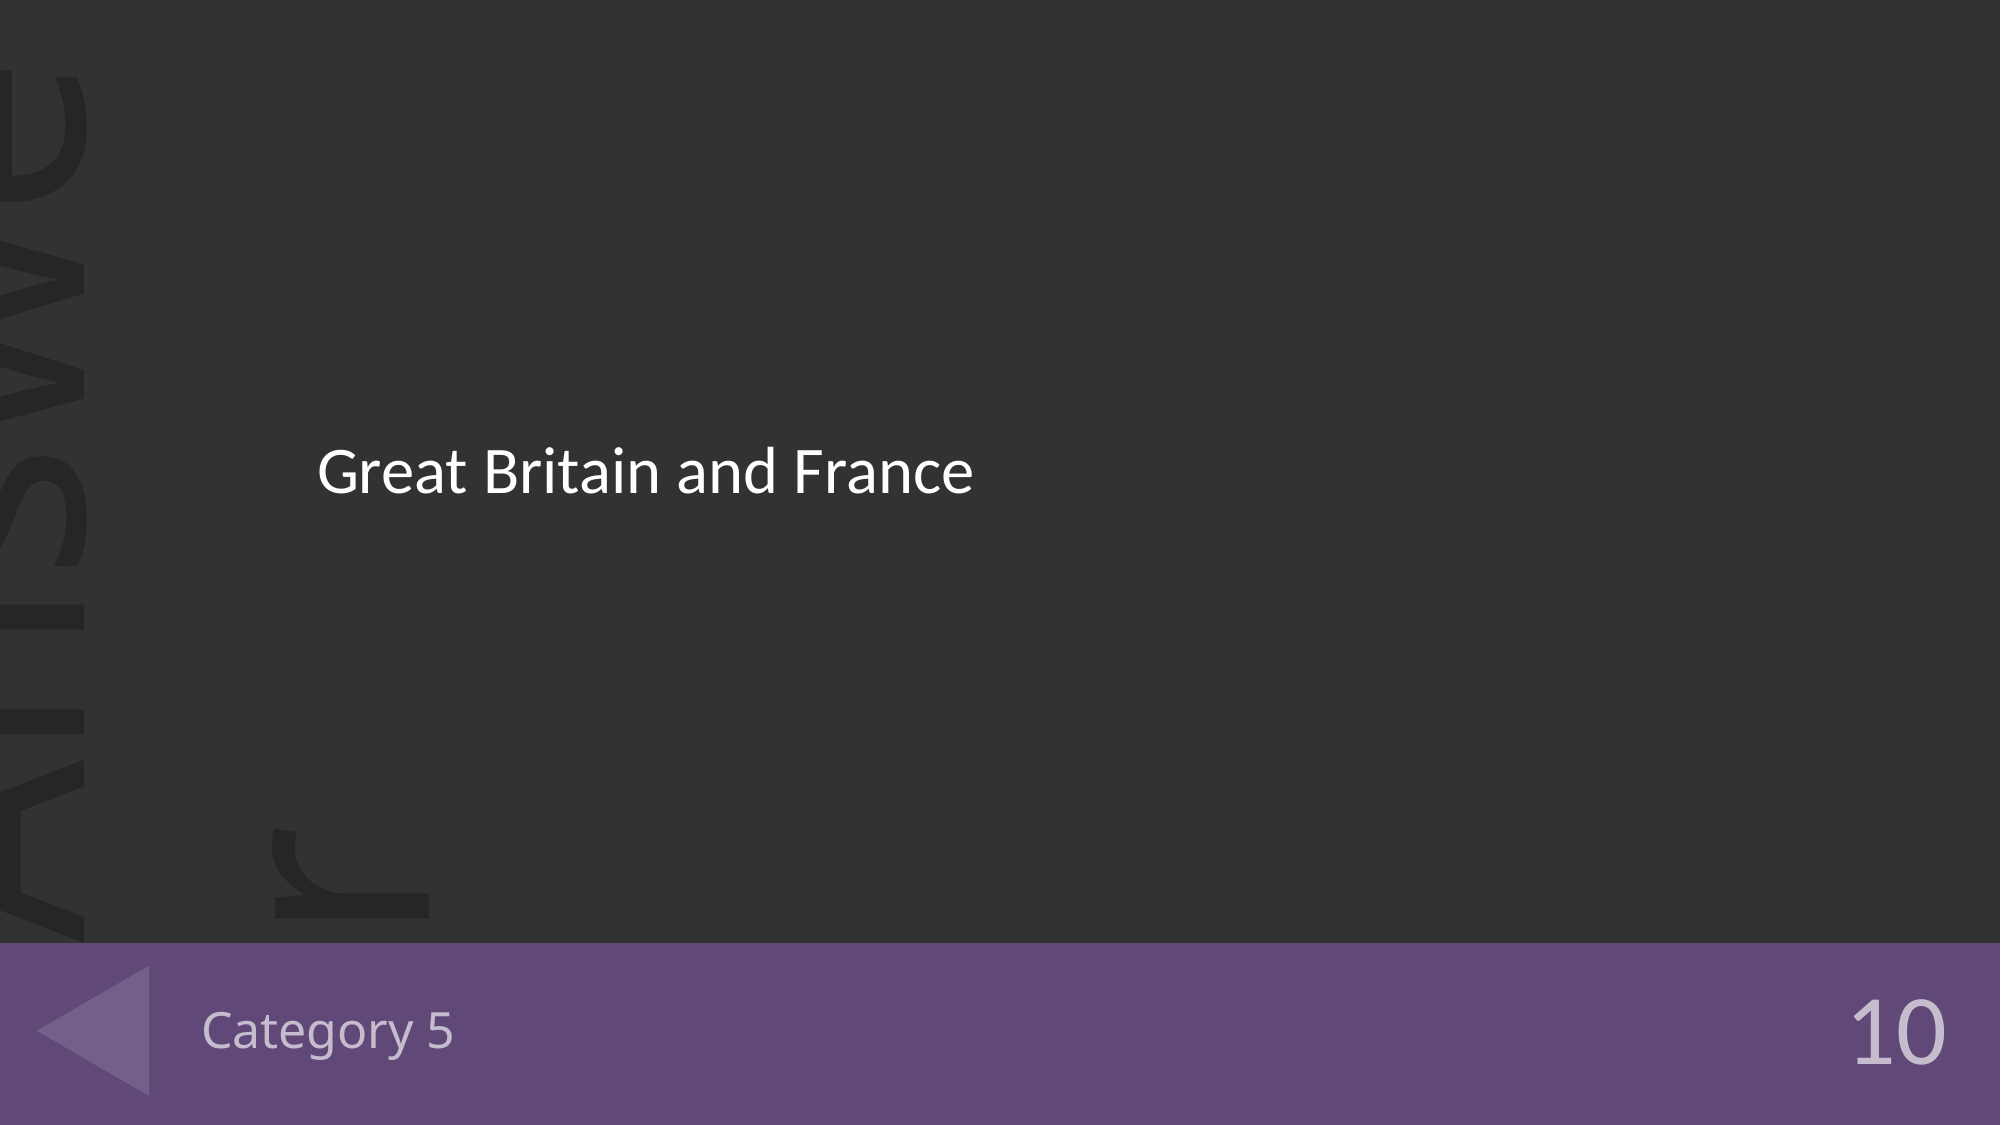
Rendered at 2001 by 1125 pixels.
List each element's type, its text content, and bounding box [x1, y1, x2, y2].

title Category 5 [185, 967, 1494, 1097]
list 10 [1494, 967, 1963, 1097]
list Great Britain and France [302, 307, 1760, 636]
